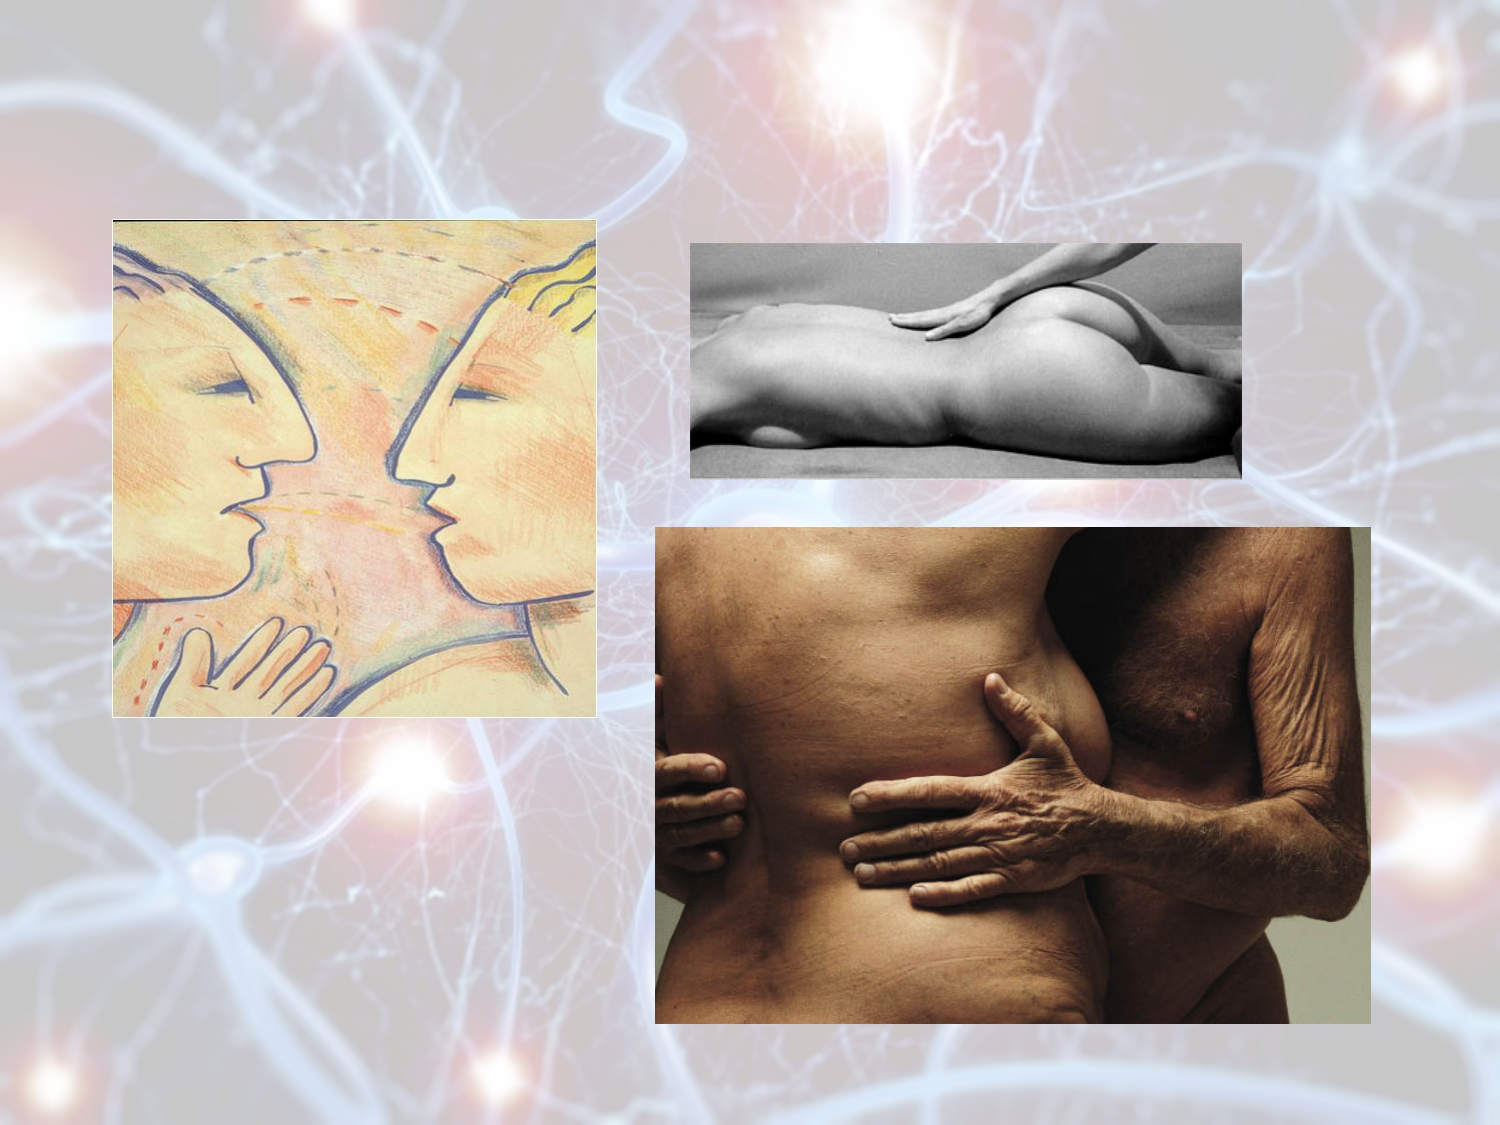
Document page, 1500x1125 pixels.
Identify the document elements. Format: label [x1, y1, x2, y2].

picture [690, 243, 1242, 480]
list [111, 219, 597, 719]
picture [655, 526, 1372, 1025]
